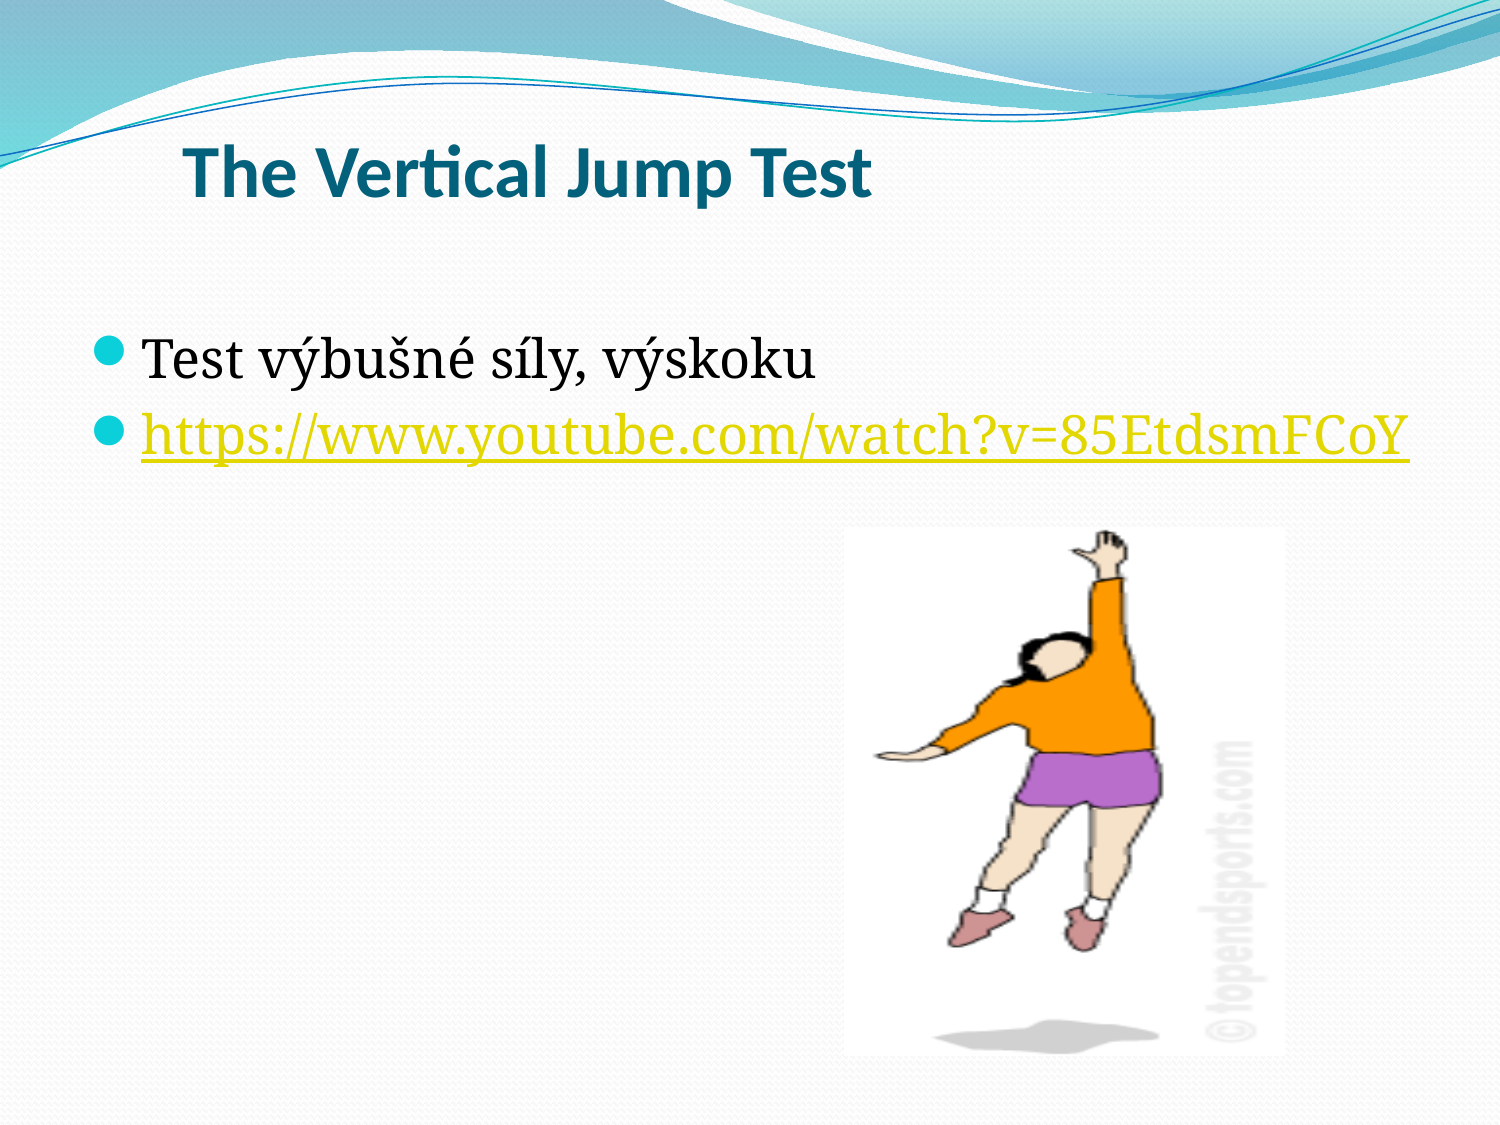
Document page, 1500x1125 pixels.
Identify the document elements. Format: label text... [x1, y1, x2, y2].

list Test výbušné síly, výskoku https://www.youtube.com/watch?v=85EtdsmFCoY [75, 317, 1425, 1038]
title The Vertical Jump Test [75, 115, 1425, 303]
picture [844, 526, 1285, 1056]
